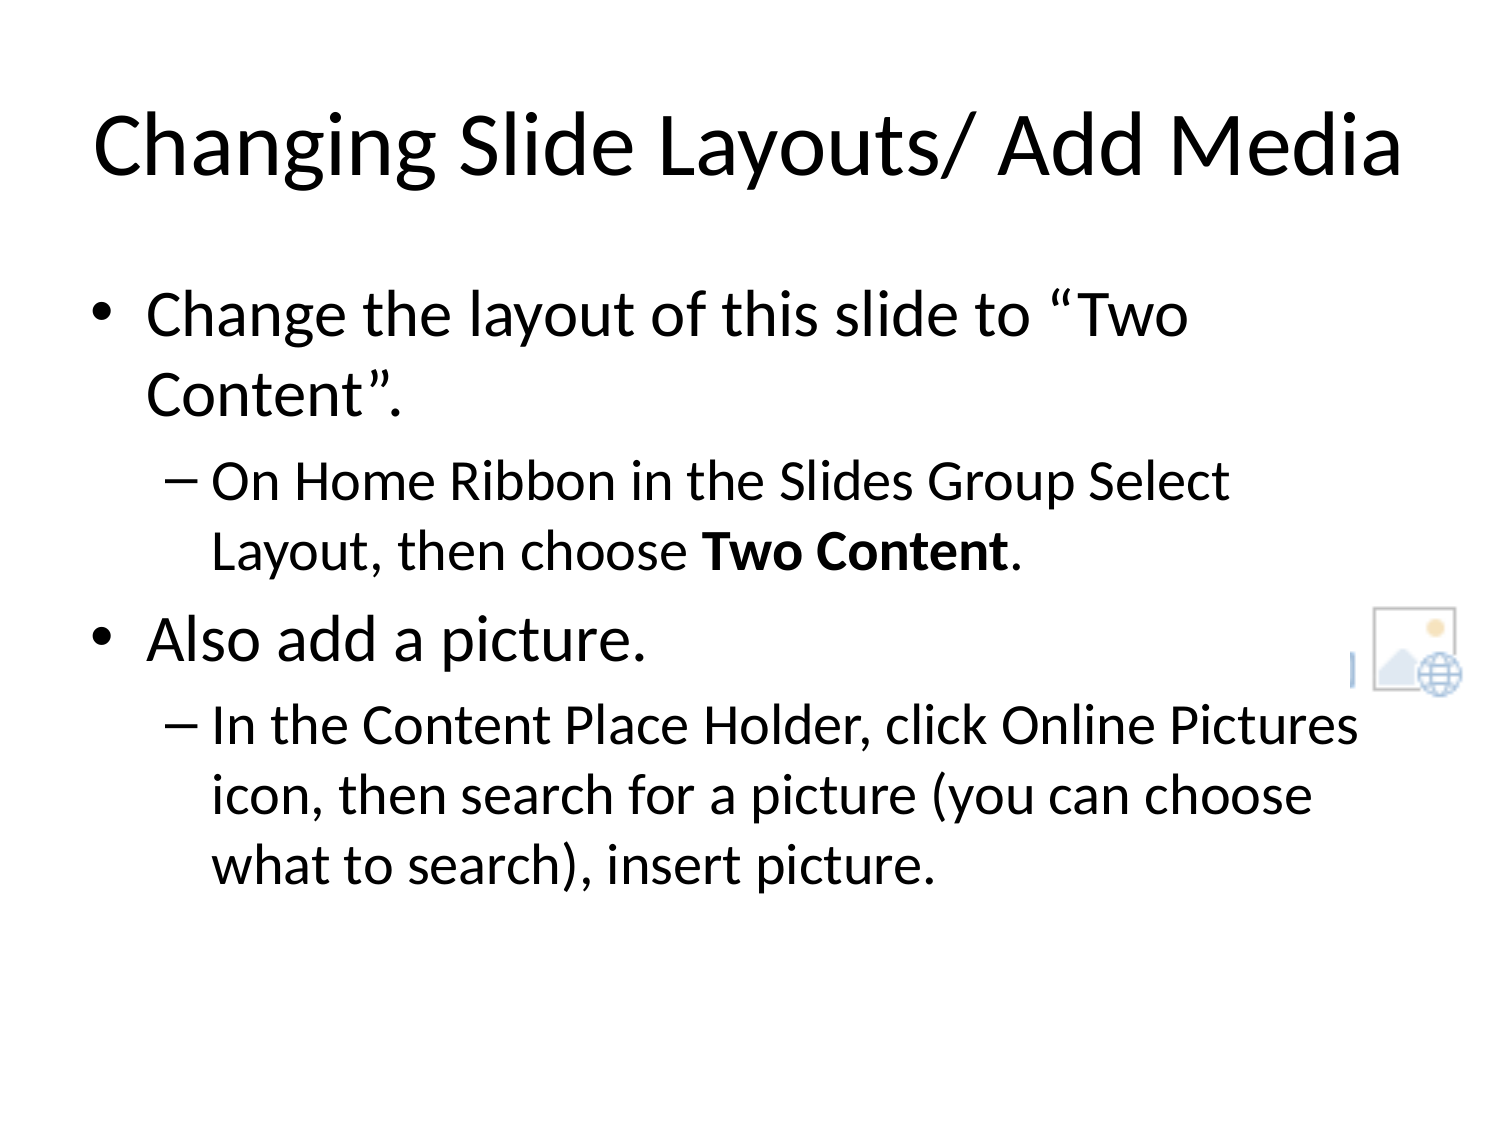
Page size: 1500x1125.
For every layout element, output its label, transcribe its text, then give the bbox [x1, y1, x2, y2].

list Change the layout of this slide to “Two Content”. On Home Ribbon in the Slides Group Select Layout, then choose Two Content. Also add a picture. In the Content Place Holder, click Online Pictures icon, then search for a picture (you can choose what to search), insert picture. [75, 262, 1425, 1005]
picture [1349, 587, 1485, 713]
title Changing Slide Layouts/ Add Media [75, 45, 1425, 233]
